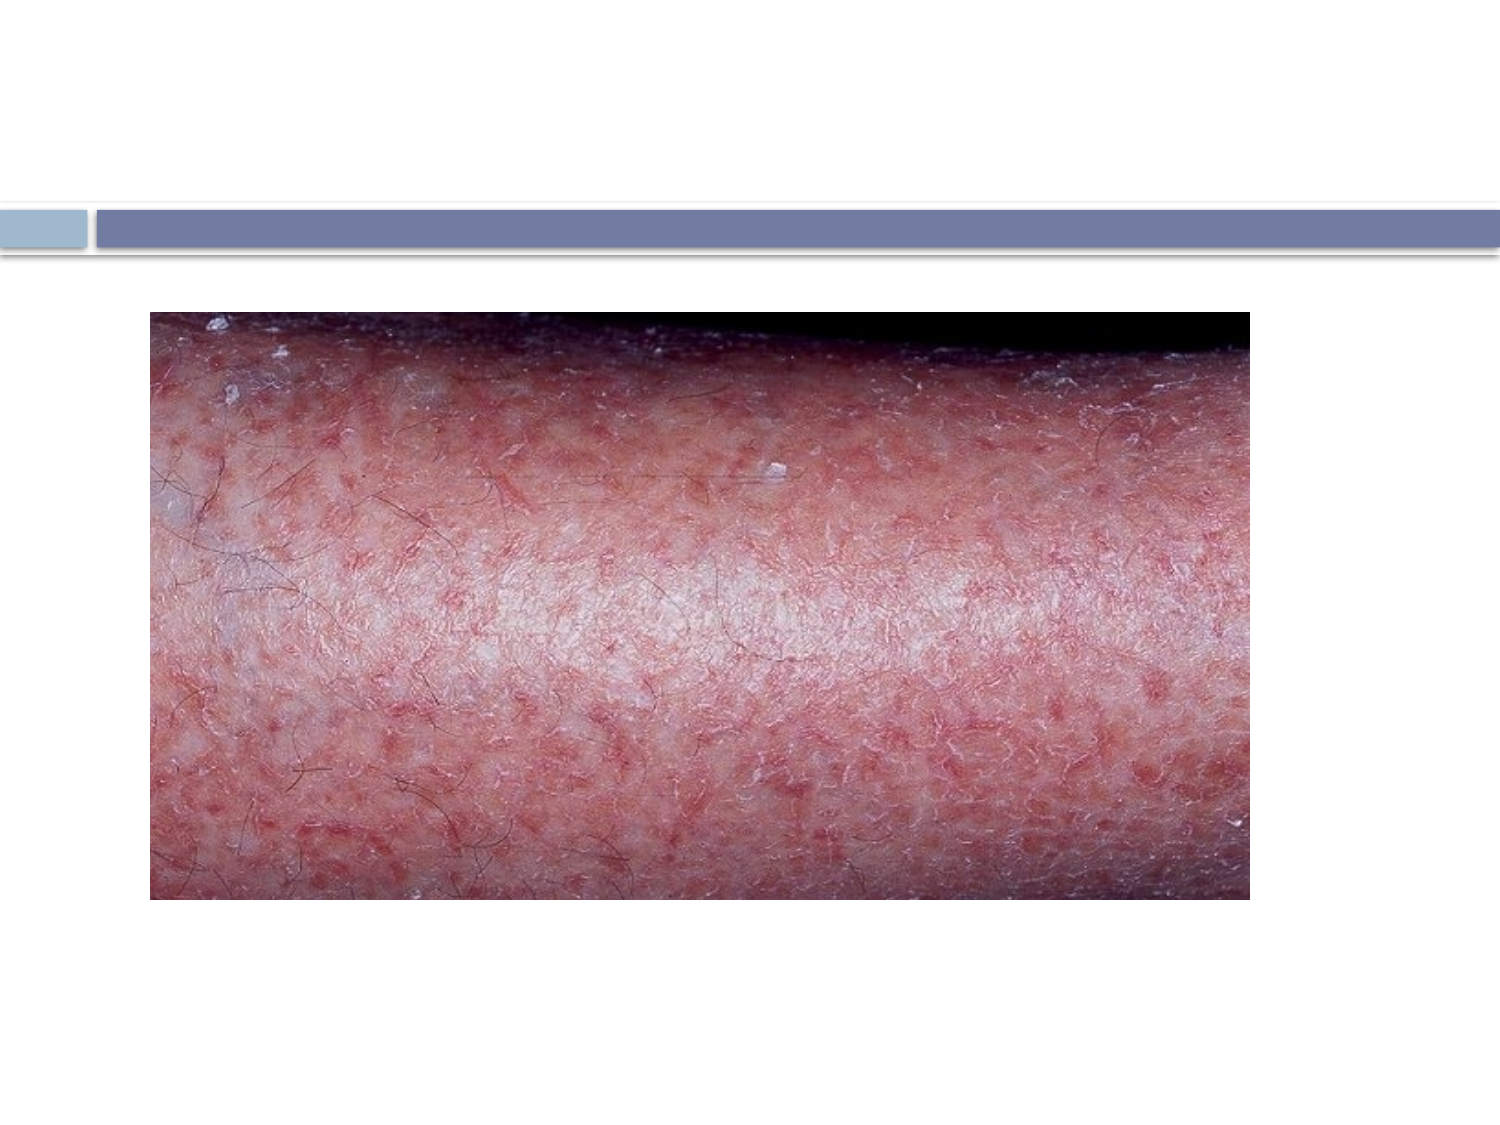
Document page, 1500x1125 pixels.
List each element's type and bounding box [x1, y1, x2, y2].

list [149, 312, 1251, 901]
